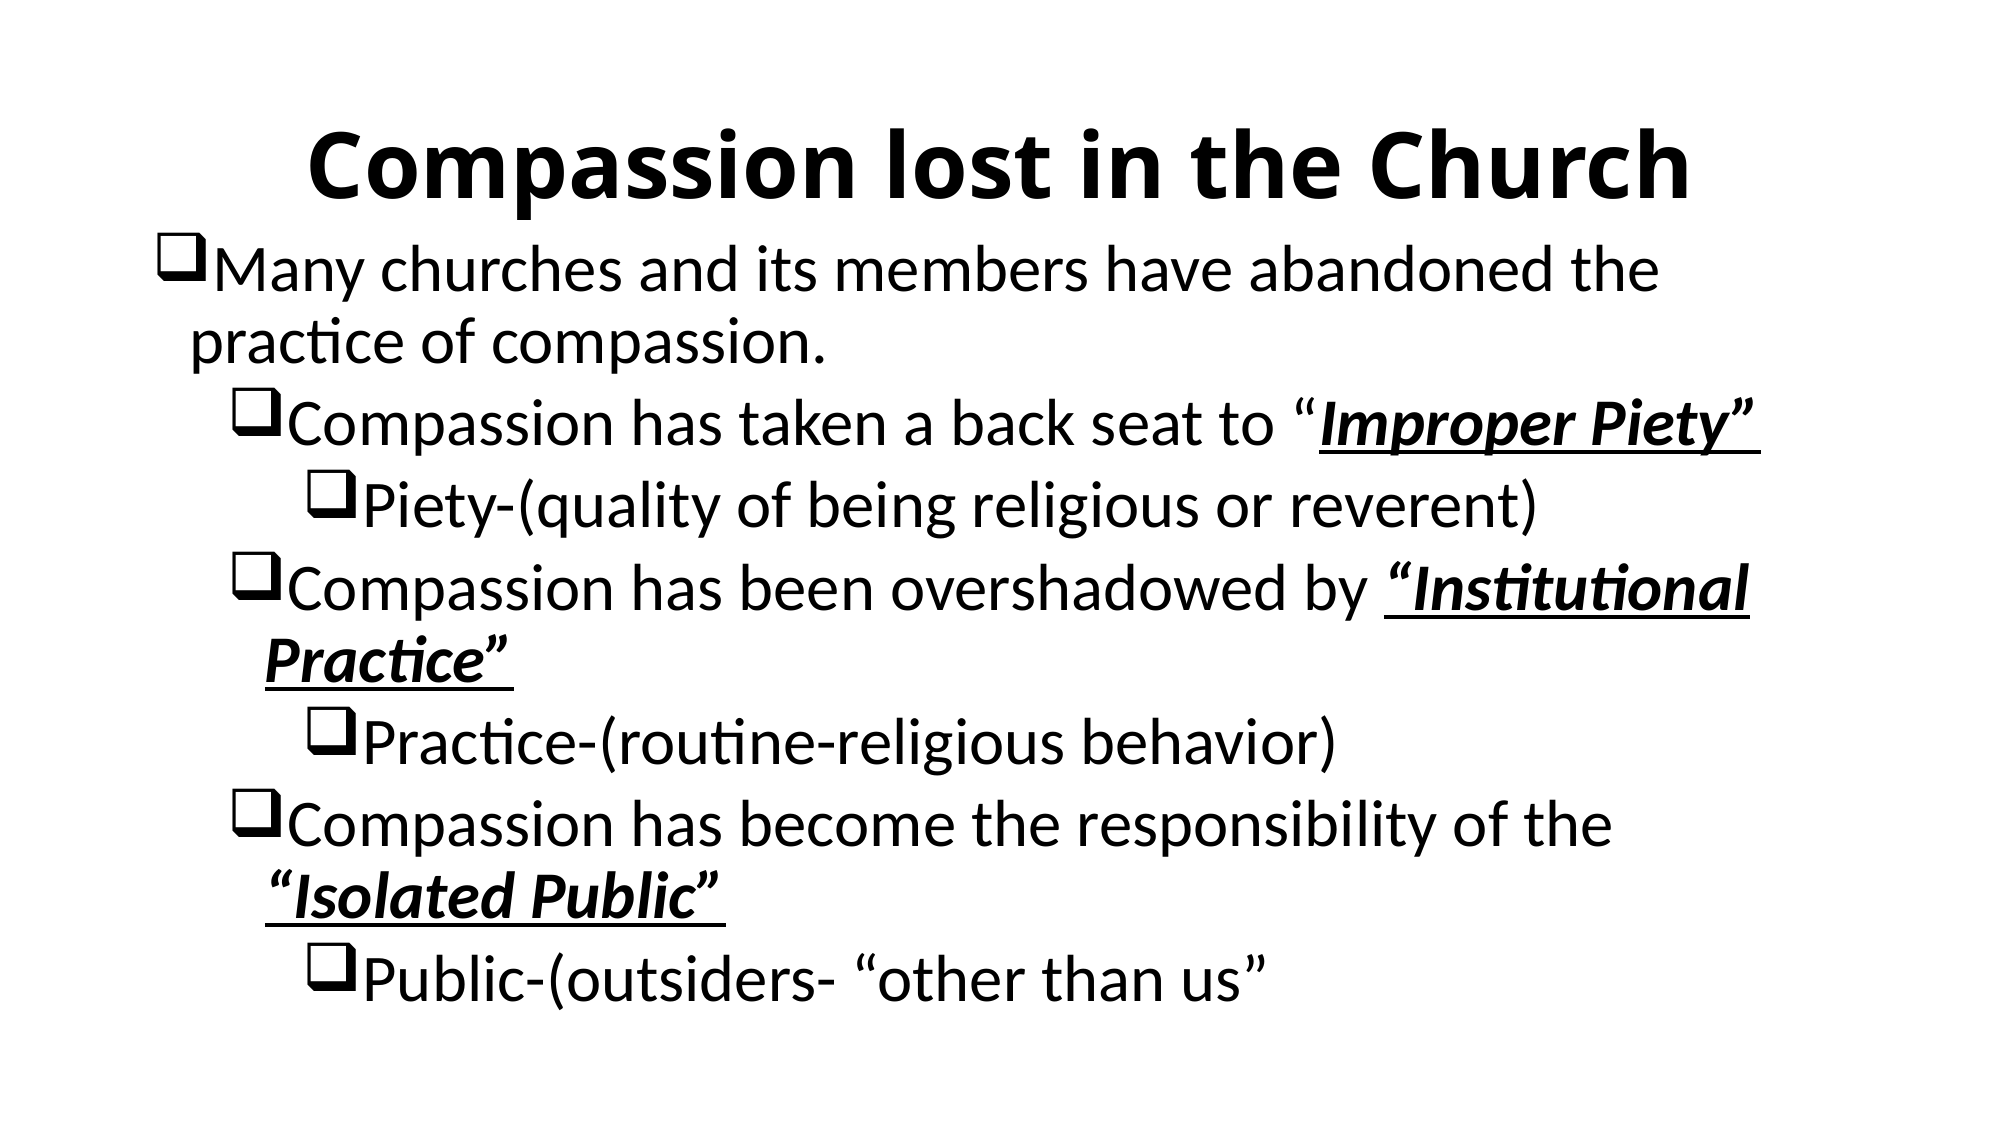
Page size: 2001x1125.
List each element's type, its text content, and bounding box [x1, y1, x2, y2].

list Many churches and its members have abandoned the practice of compassion. Compassion has taken a back seat to “Improper Piety” Piety-(quality of being religious or reverent) Compassion has been overshadowed by “Institutional Practice” Practice-(routine-religious behavior) Compassion has become the responsibility of the “Isolated Public” Public-(outsiders- “other than us” [137, 226, 1863, 1078]
title Compassion lost in the Church [137, 59, 1863, 226]
